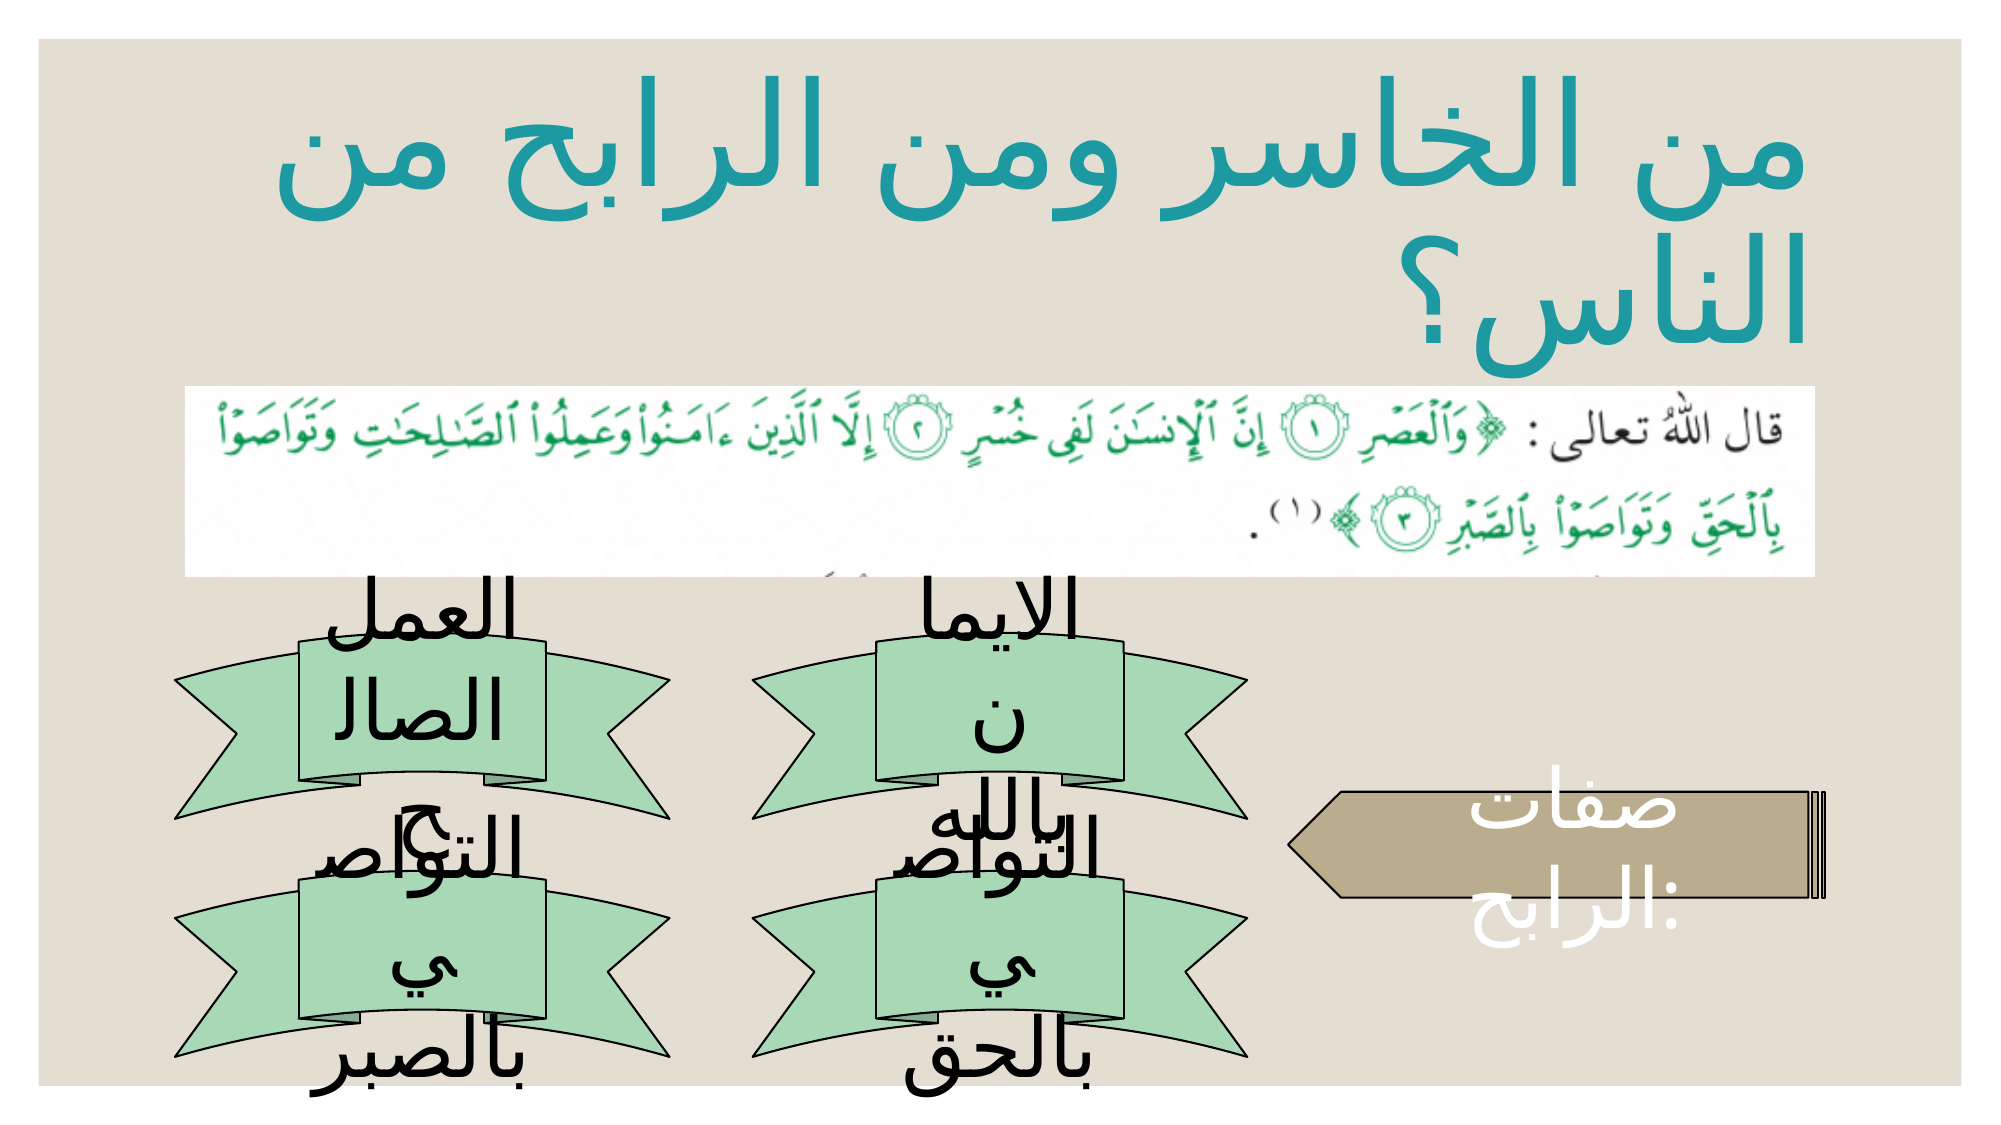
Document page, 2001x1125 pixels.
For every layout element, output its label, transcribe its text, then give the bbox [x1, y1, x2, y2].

title من الخاسر ومن الرابح من الناس؟ [174, 104, 1826, 331]
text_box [174, 632, 670, 820]
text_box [752, 870, 1248, 1058]
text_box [752, 632, 1248, 820]
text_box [1287, 777, 1826, 912]
picture [184, 386, 1816, 577]
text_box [174, 870, 670, 1058]
